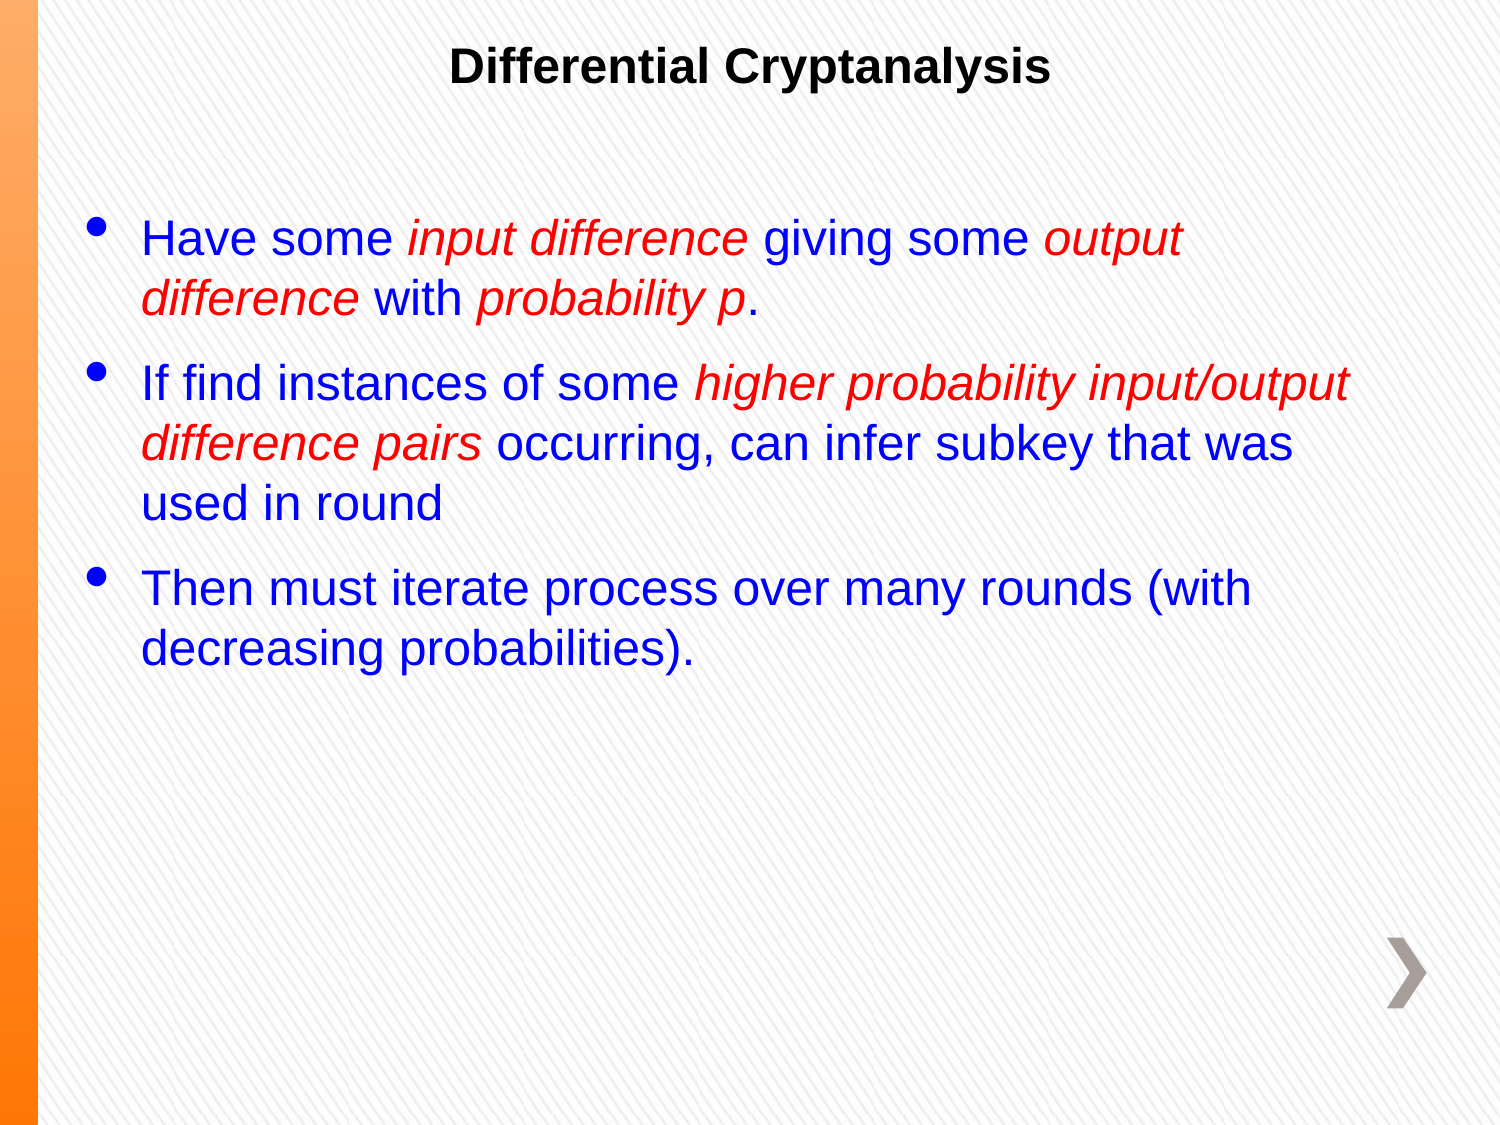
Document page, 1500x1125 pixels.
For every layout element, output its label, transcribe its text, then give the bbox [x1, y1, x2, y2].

table_header 0 [0, 281, 37, 285]
text_box Differential Cryptanalysis [15, 23, 1486, 105]
text_box Have some input difference giving some output difference with probability p. If find instances of some higher probability input/output difference pairs occurring, can infer subkey that was used in round Then must iterate process over many rounds (with decreasing probabilities). [69, 198, 1431, 941]
